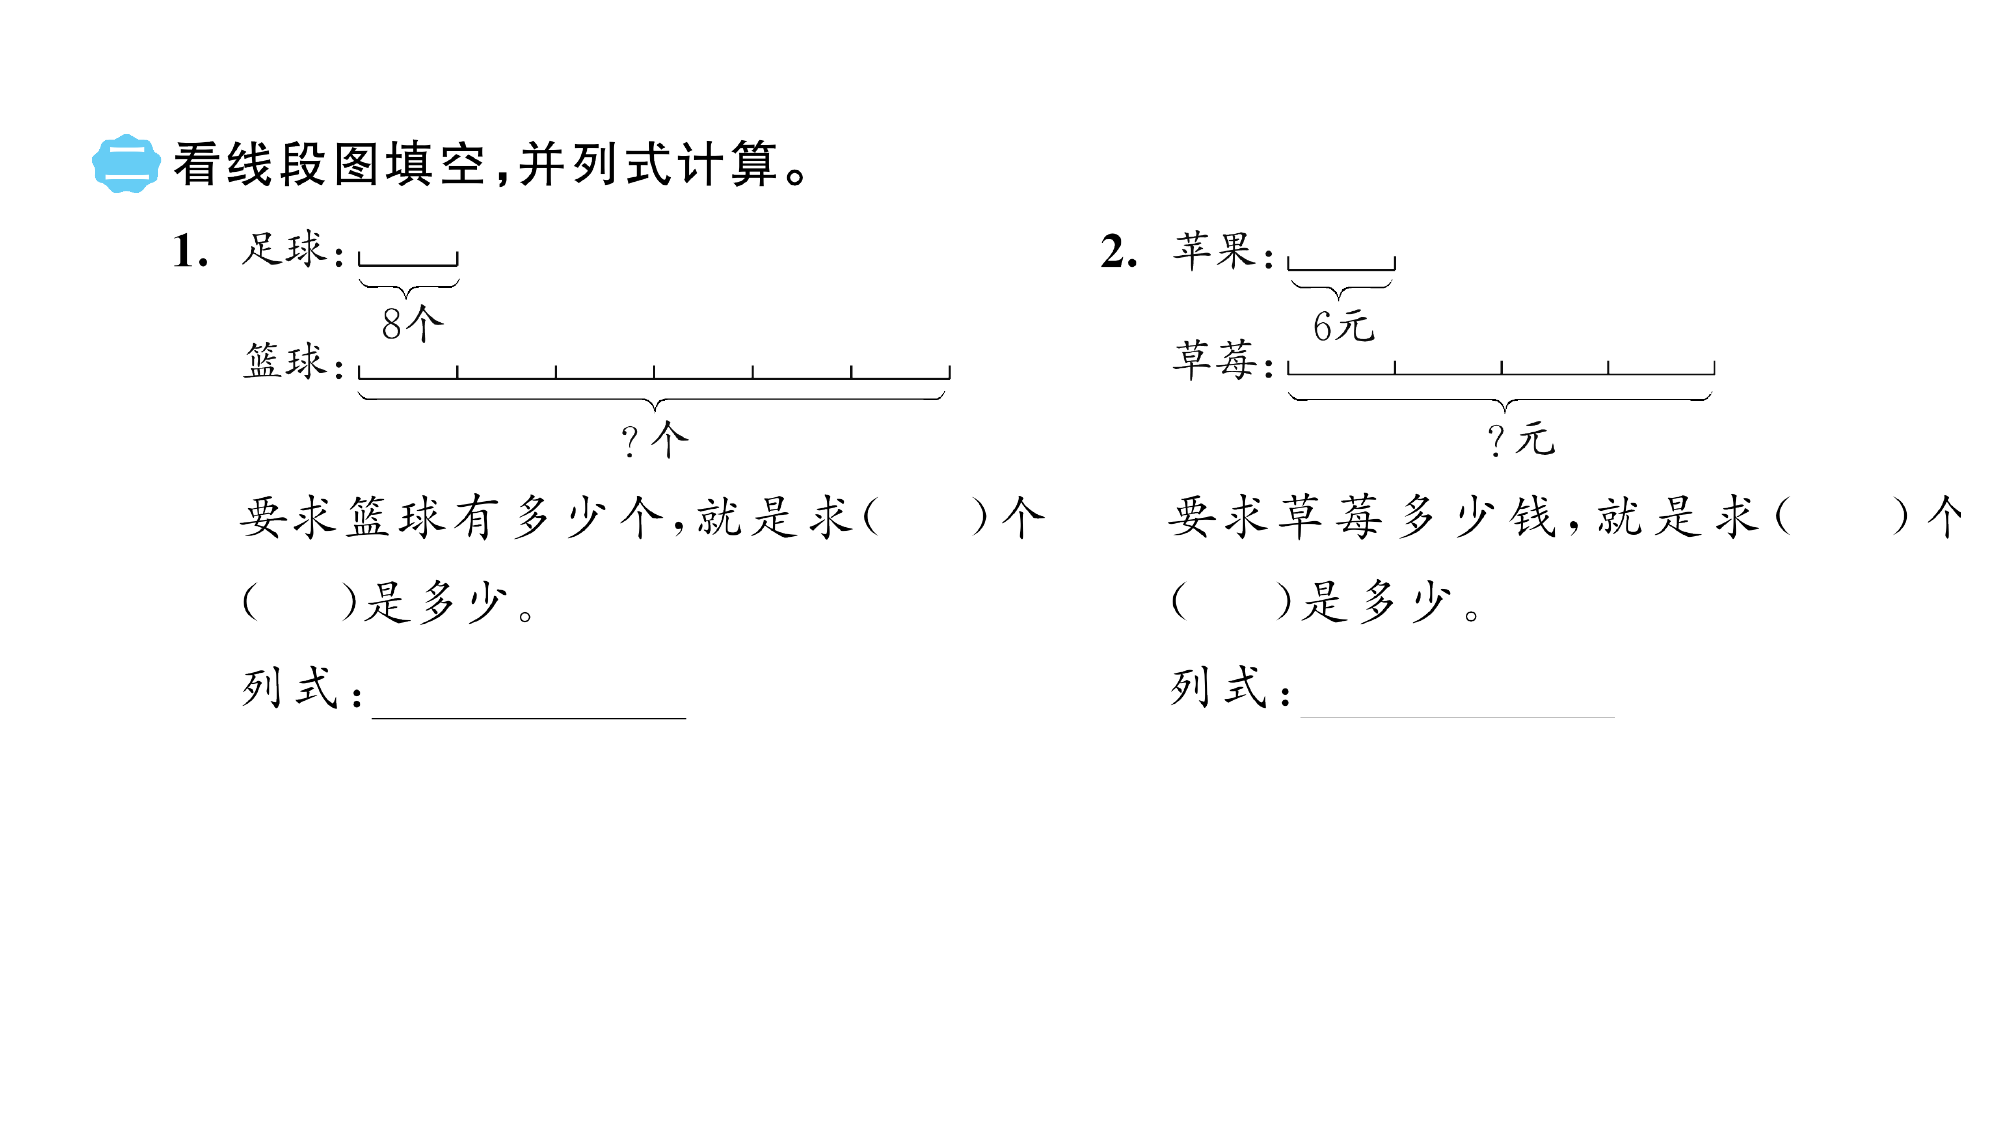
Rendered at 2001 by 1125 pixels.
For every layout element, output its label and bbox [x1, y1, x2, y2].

picture [88, 118, 1979, 743]
